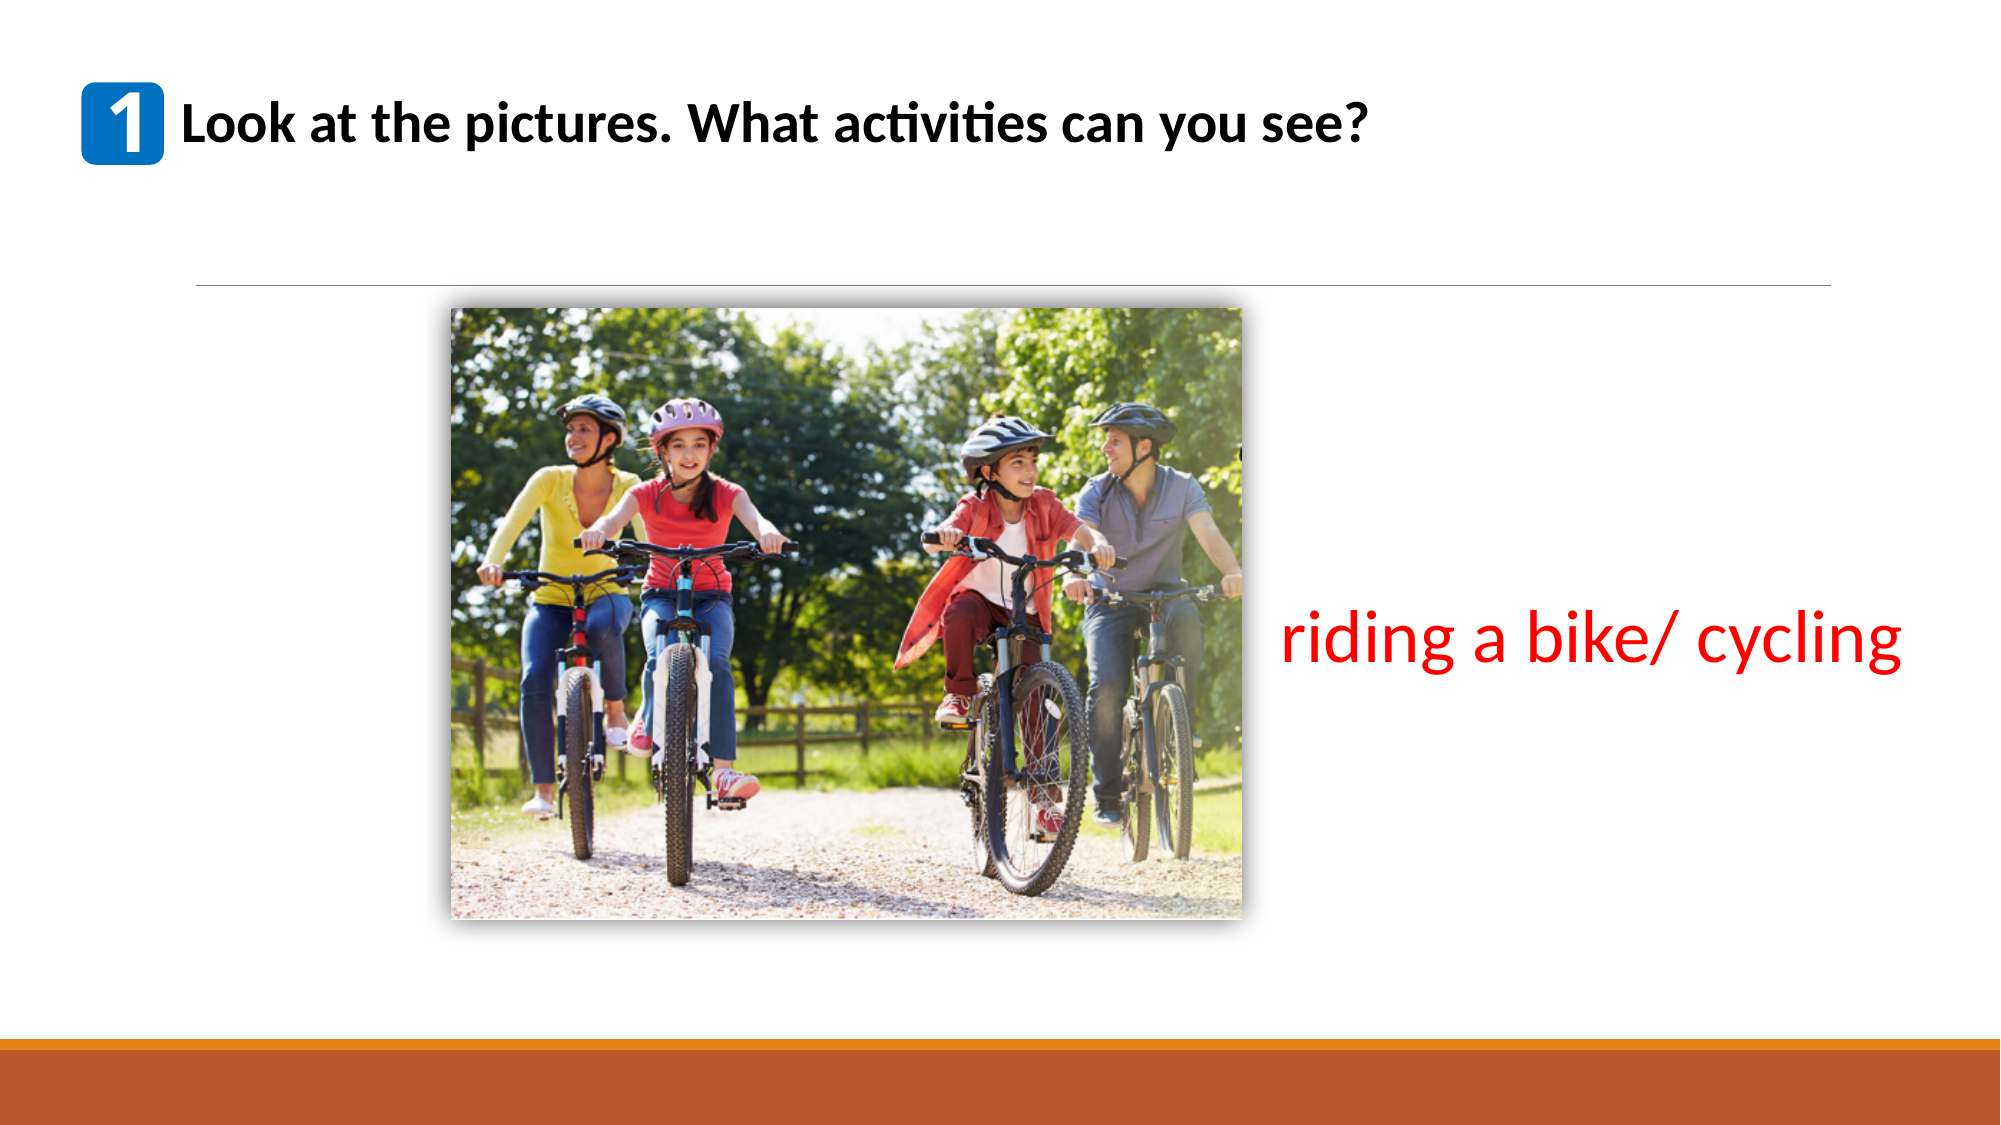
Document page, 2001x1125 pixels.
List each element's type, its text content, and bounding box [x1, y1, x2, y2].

text_box riding a bike/ cycling [1259, 579, 1924, 685]
text_box [80, 82, 90, 166]
text_box [156, 82, 166, 165]
text_box Look at the pictures. What activities can you see? [167, 76, 1483, 162]
picture [451, 307, 1242, 920]
text_box 1 [90, 61, 156, 177]
